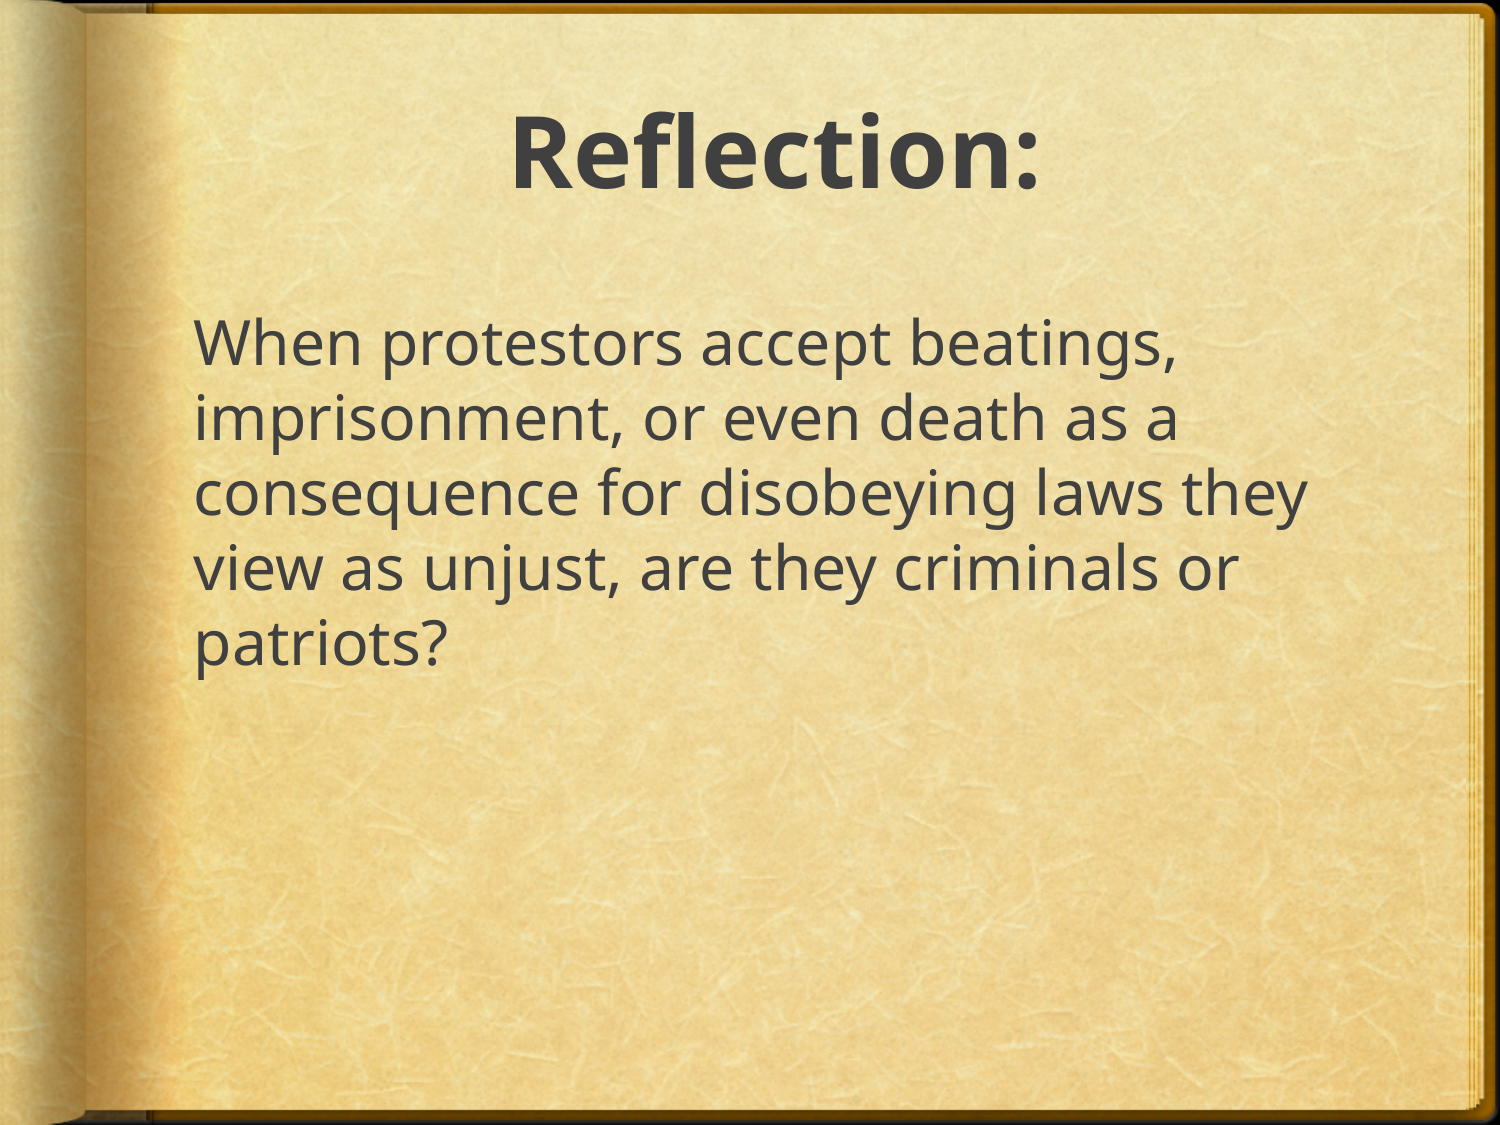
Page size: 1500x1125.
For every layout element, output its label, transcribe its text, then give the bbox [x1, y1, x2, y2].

picture [0, 0, 1500, 1125]
title Reflection: [178, 44, 1372, 265]
list When protestors accept beatings, imprisonment, or even death as a consequence for disobeying laws they view as unjust, are they criminals or patriots? [178, 295, 1372, 1006]
